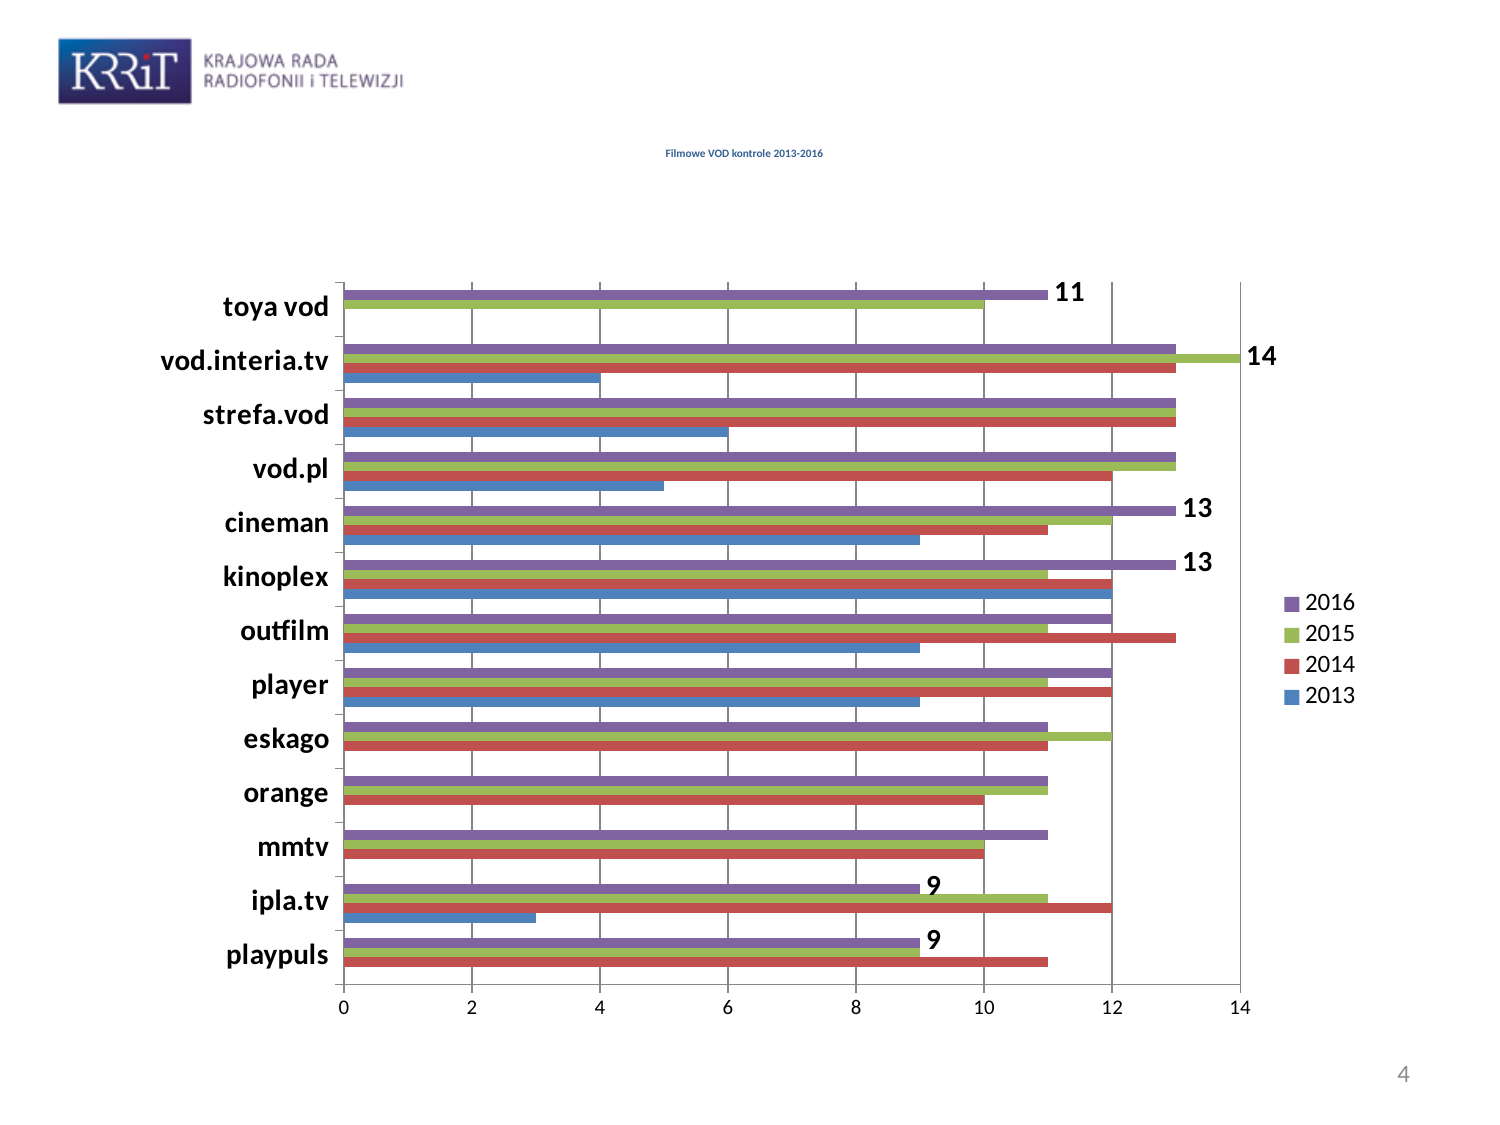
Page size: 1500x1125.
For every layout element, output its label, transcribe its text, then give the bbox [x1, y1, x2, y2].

title Filmowe VOD kontrole 2013-2016 [64, 101, 1424, 209]
slide_number 4 [1074, 1042, 1425, 1103]
picture [54, 30, 407, 113]
chart [135, 266, 1377, 1036]
